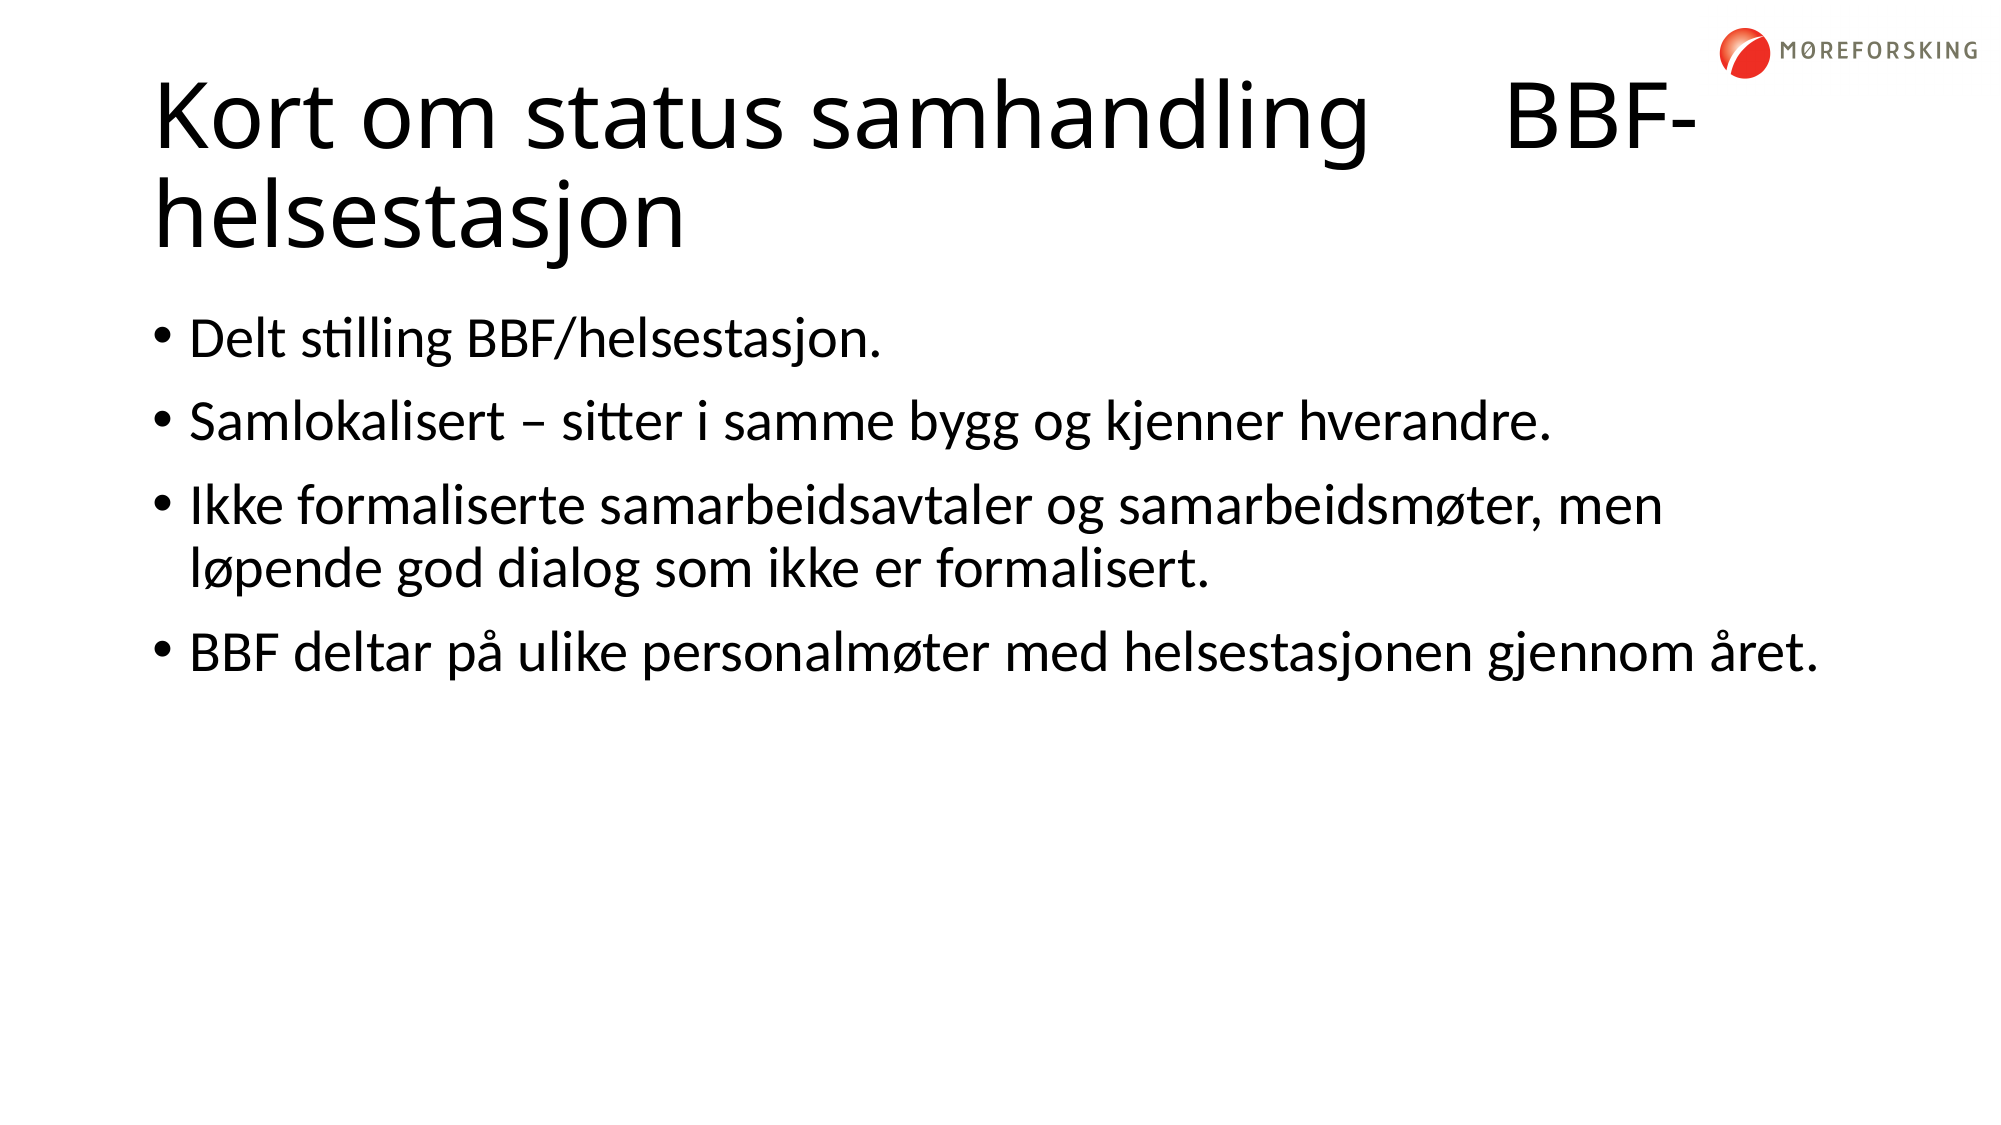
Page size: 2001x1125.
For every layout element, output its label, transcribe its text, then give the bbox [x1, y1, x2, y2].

title Kort om status samhandling BBF-helsestasjon [137, 59, 1863, 278]
list Delt stilling BBF/helsestasjon. Samlokalisert – sitter i samme bygg og kjenner hverandre. Ikke formaliserte samarbeidsavtaler og samarbeidsmøter, men løpende god dialog som ikke er formalisert. BBF deltar på ulike personalmøter med helsestasjonen gjennom året. [137, 299, 1863, 1014]
picture [1699, 5, 2000, 96]
